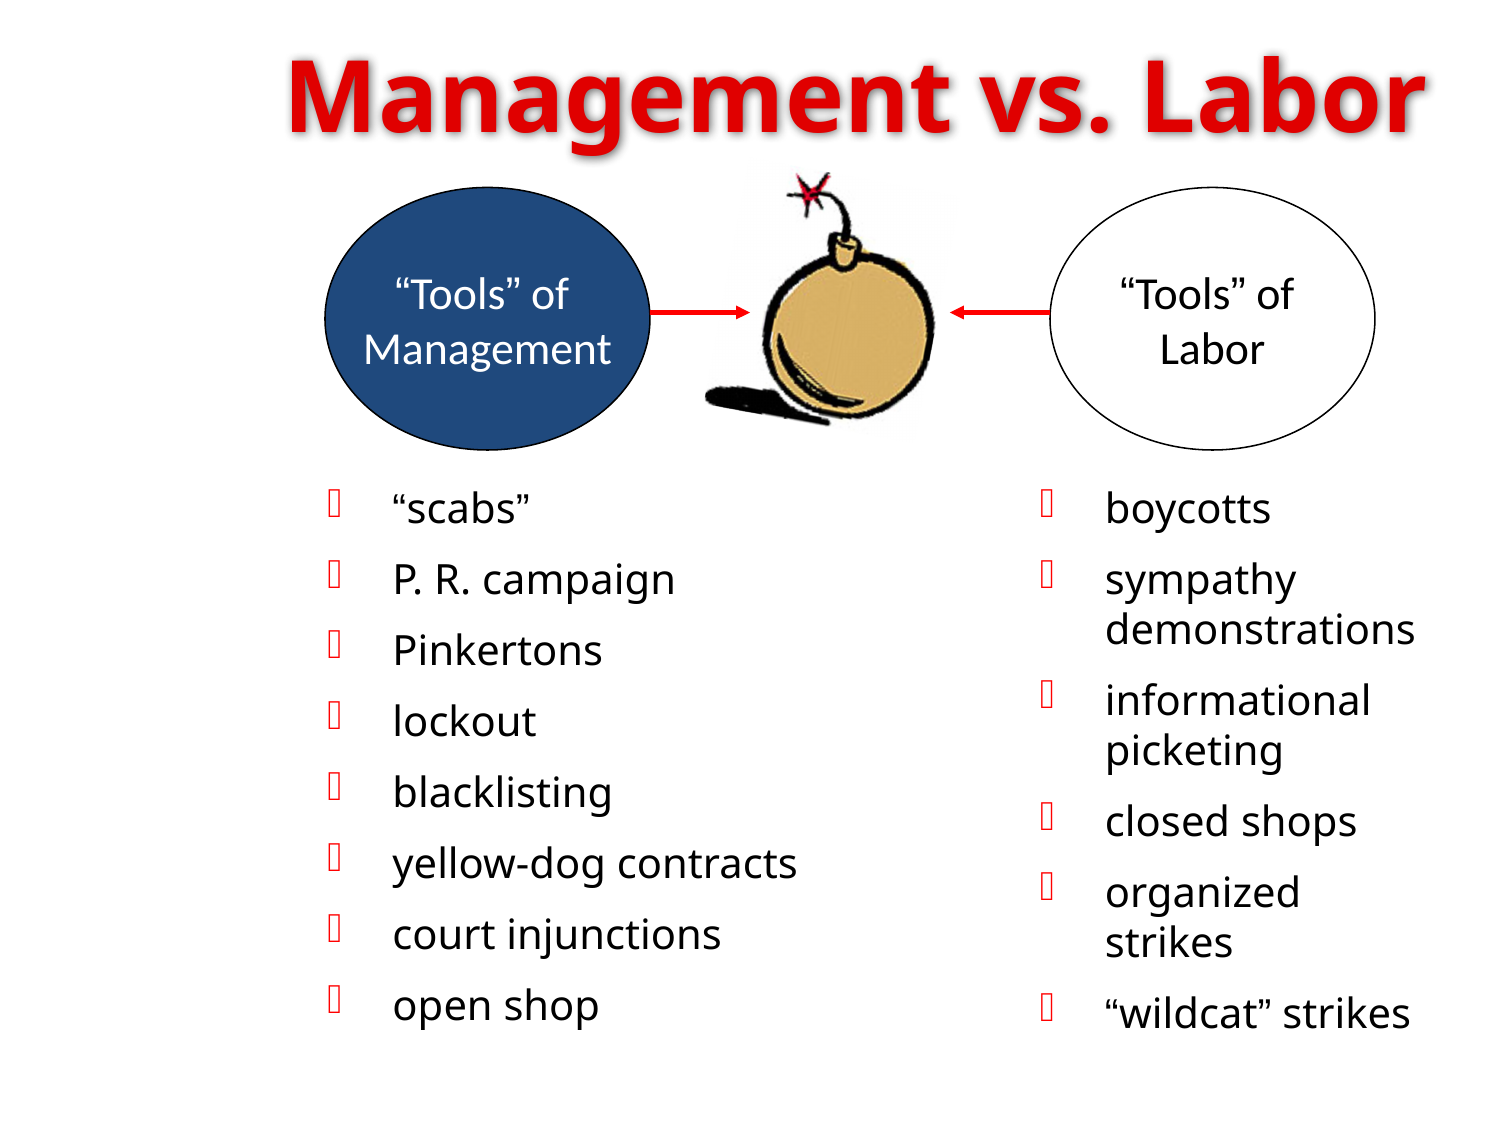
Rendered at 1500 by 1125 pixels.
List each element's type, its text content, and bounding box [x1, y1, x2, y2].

text_box [949, 306, 1051, 319]
text_box Management vs. Labor [237, 24, 1475, 160]
text_box boycotts sympathy demonstrations informational picketing closed shops organized strikes “wildcat” strikes [1024, 474, 1475, 1045]
text_box “Tools” of Management [324, 187, 650, 451]
picture [705, 164, 959, 442]
text_box “scabs” P. R. campaign Pinkertons lockout blacklisting yellow-dog contracts court injunctions open shop [312, 474, 838, 1036]
text_box “Tools” of Labor [1050, 187, 1375, 451]
